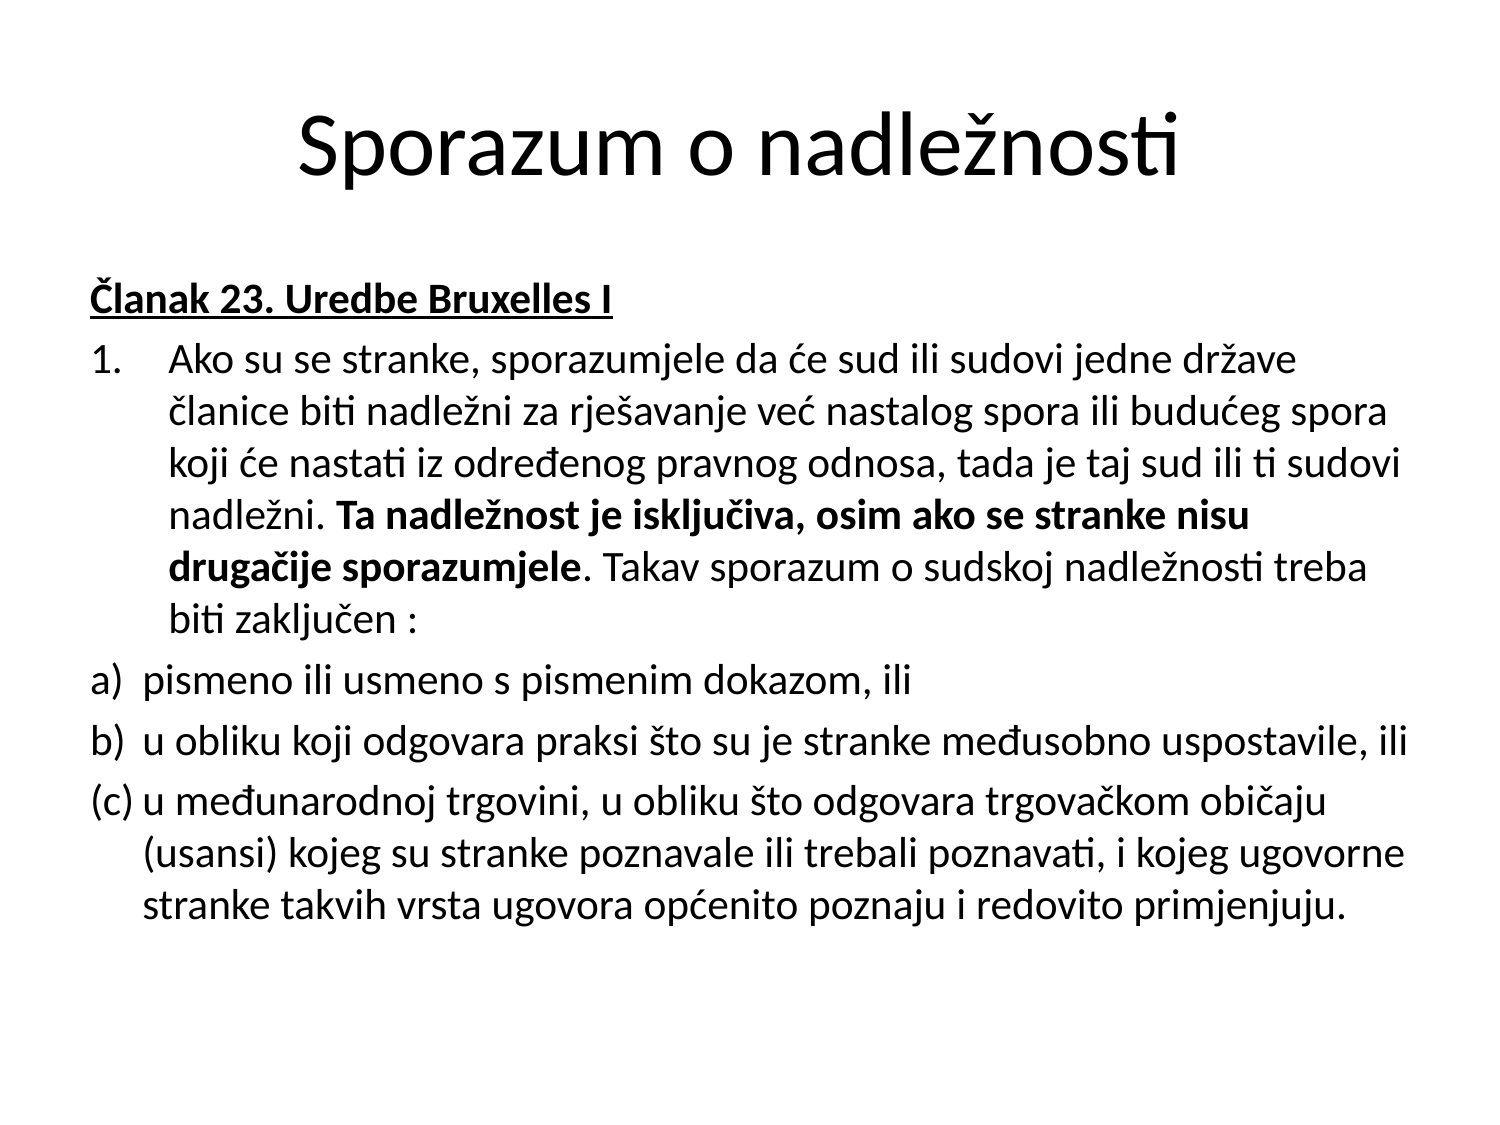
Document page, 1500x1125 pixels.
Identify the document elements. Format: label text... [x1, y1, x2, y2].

list Članak 23. Uredbe Bruxelles I Ako su se stranke, sporazumjele da će sud ili sudovi jedne države članice biti nadležni za rješavanje već nastalog spora ili budućeg spora koji će nastati iz određenog pravnog odnosa, tada je taj sud ili ti sudovi nadležni. Ta nadležnost je isključiva, osim ako se stranke nisu drugačije sporazumjele. Takav sporazum o sudskoj nadležnosti treba biti zaključen : a) pismeno ili usmeno s pismenim dokazom, ili b) u obliku koji odgovara praksi što su je stranke međusobno uspostavile, ili (c) u međunarodnoj trgovini, u obliku što odgovara trgovačkom običaju (usansi) kojeg su stranke poznavale ili trebali poznavati, i kojeg ugovorne stranke takvih vrsta ugovora općenito poznaju i redovito primjenjuju. [75, 262, 1425, 1005]
title Sporazum o nadležnosti [75, 45, 1425, 233]
